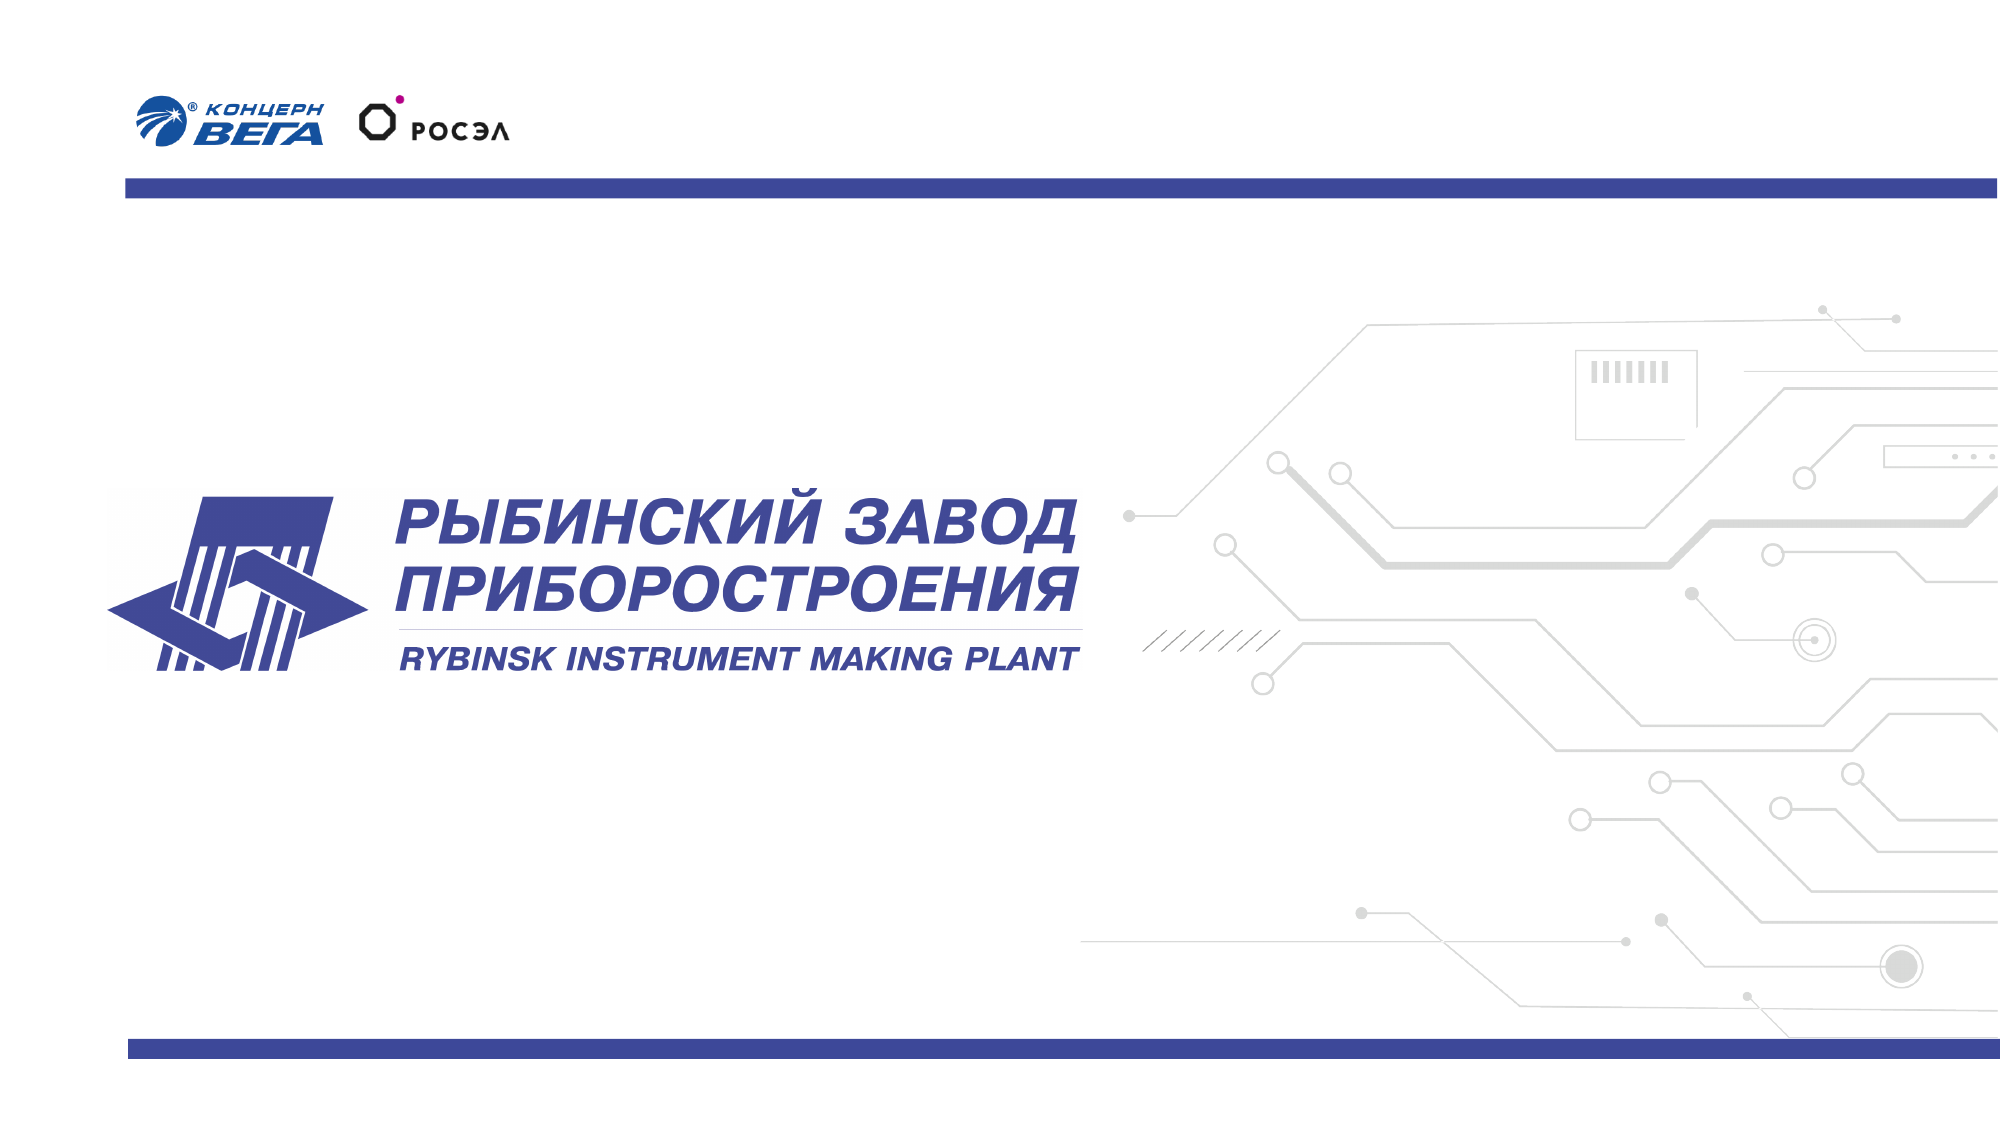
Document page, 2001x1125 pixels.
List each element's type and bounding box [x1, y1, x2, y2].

picture [125, 90, 337, 151]
text_box [127, 1038, 406, 1060]
picture [351, 86, 513, 162]
picture [107, 215, 1998, 1125]
text_box [124, 177, 1998, 199]
